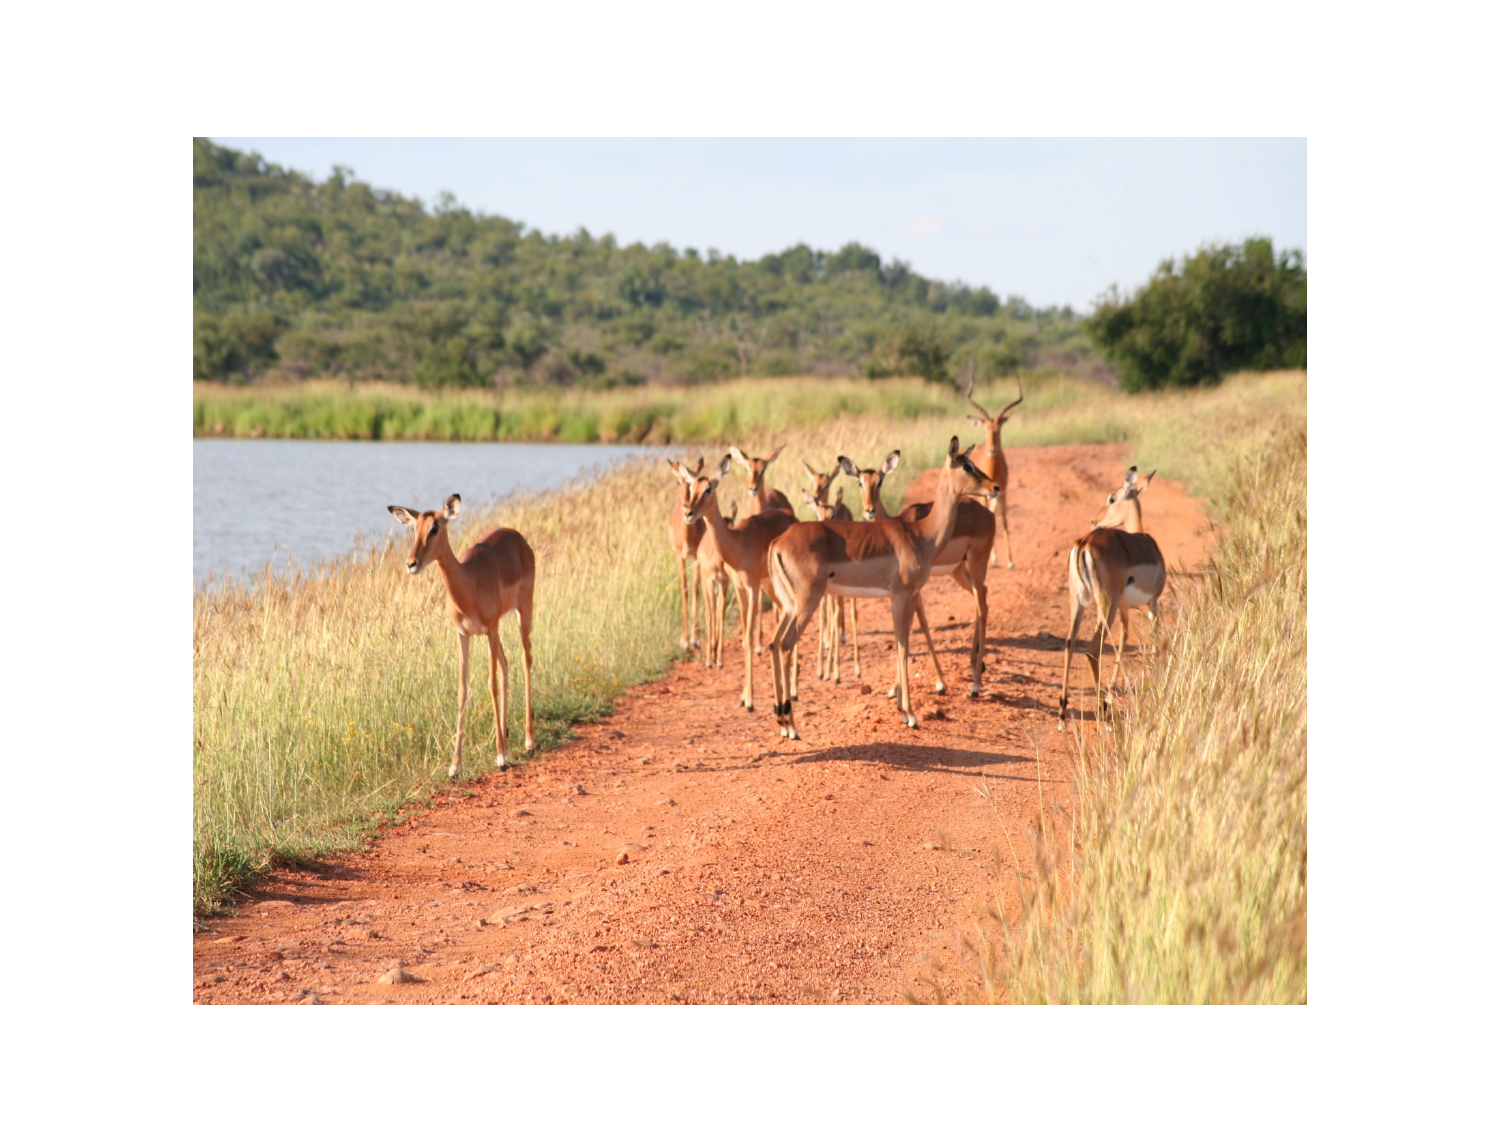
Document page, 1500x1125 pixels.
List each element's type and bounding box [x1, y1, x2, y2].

list [192, 137, 1307, 1006]
